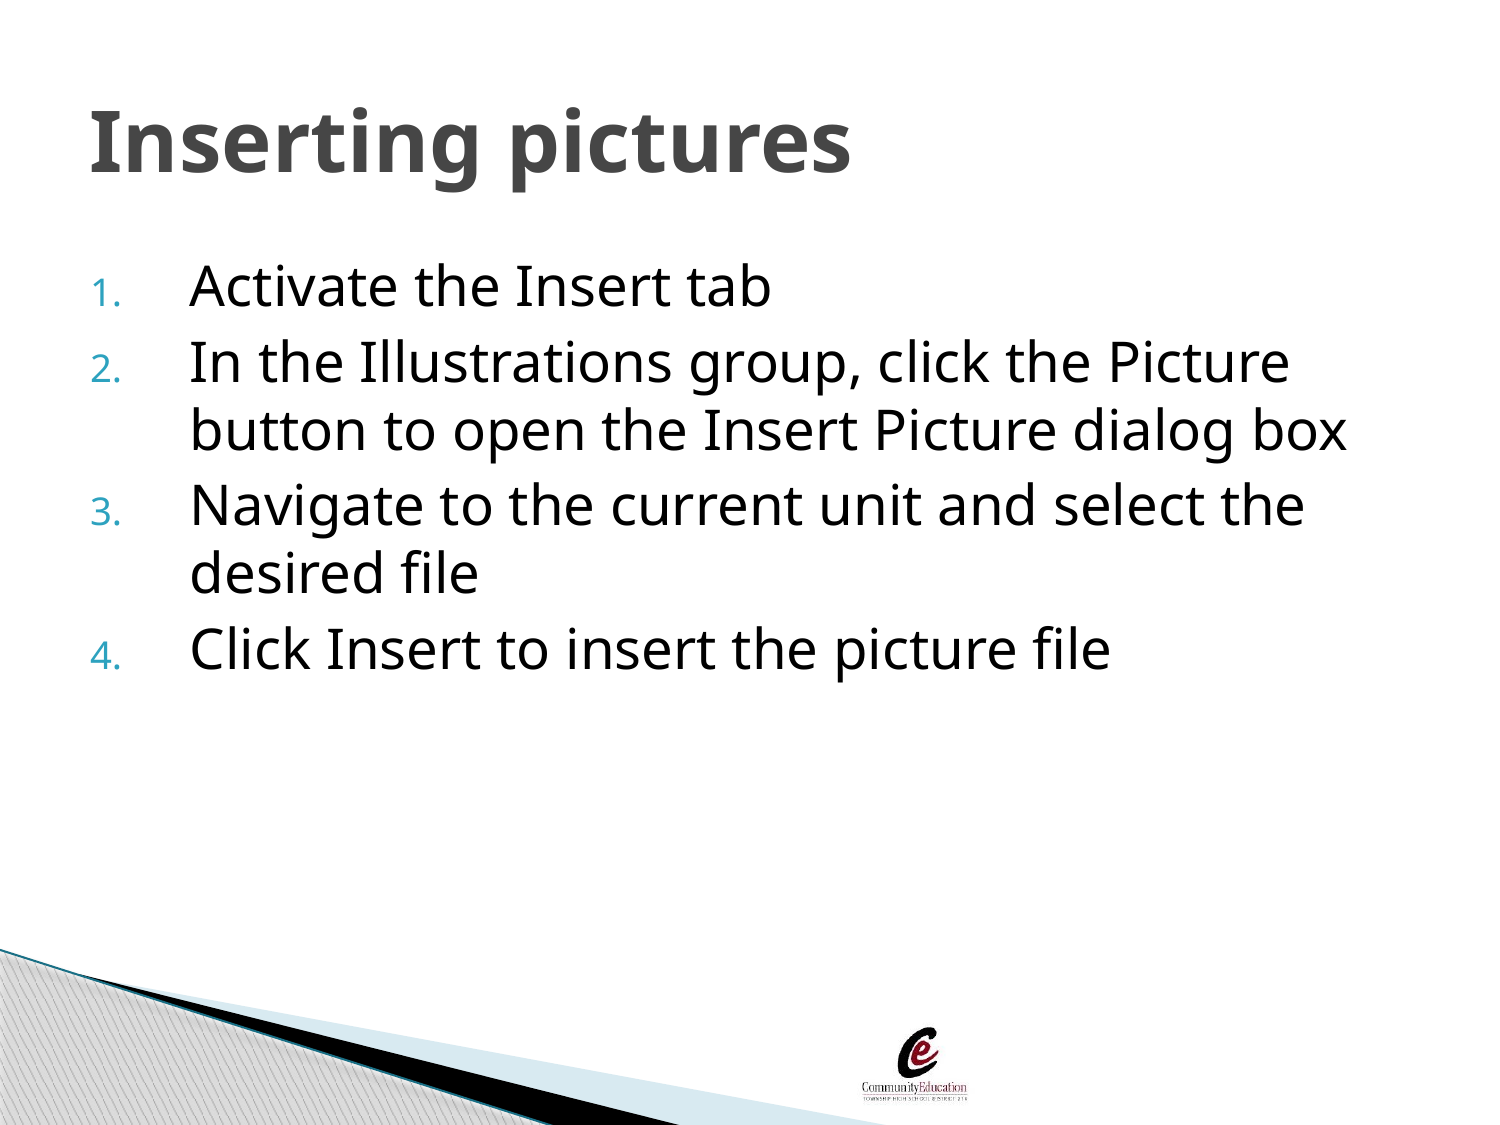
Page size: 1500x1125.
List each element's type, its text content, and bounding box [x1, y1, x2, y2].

title Inserting pictures [75, 45, 1425, 233]
list Activate the Insert tab In the Illustrations group, click the Picture button to open the Insert Picture dialog box Navigate to the current unit and select the desired file Click Insert to insert the picture file [74, 242, 1426, 986]
picture [851, 1010, 979, 1106]
